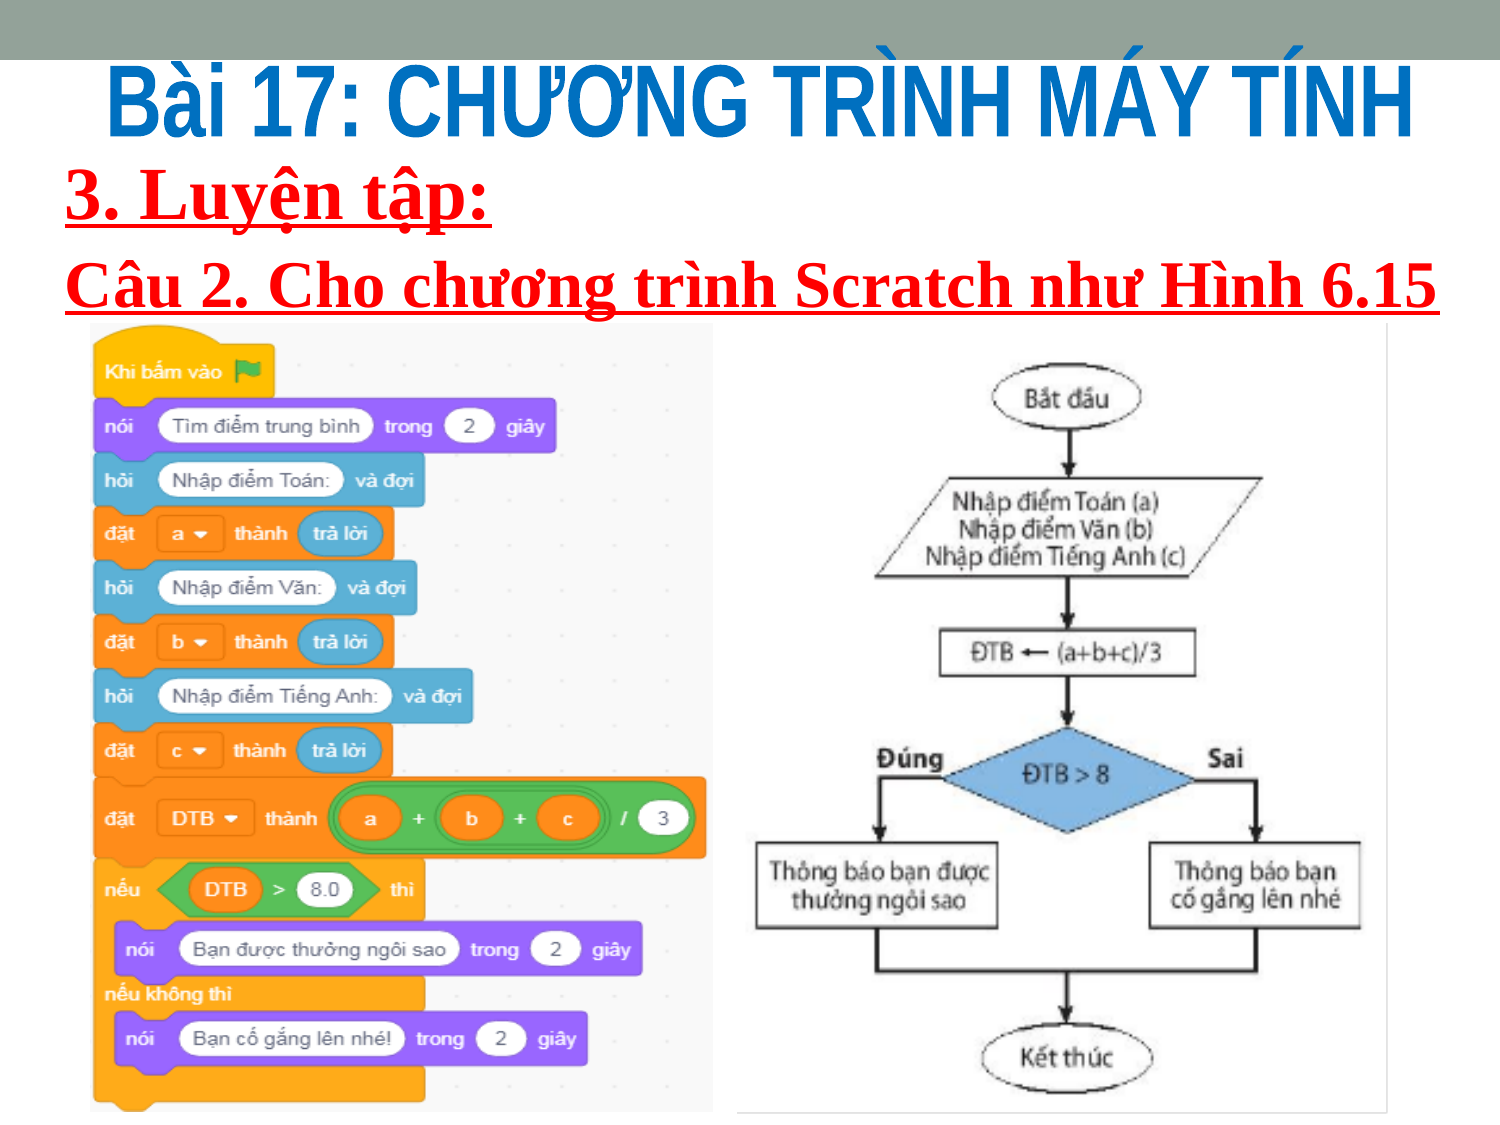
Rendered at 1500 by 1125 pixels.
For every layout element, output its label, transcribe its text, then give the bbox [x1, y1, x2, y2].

text_box Câu 2. Cho chương trình Scratch như Hình 6.15 [49, 233, 1488, 329]
picture [737, 323, 1390, 1117]
picture [90, 323, 713, 1112]
text_box 3. Luyện tập: [50, 137, 1150, 233]
